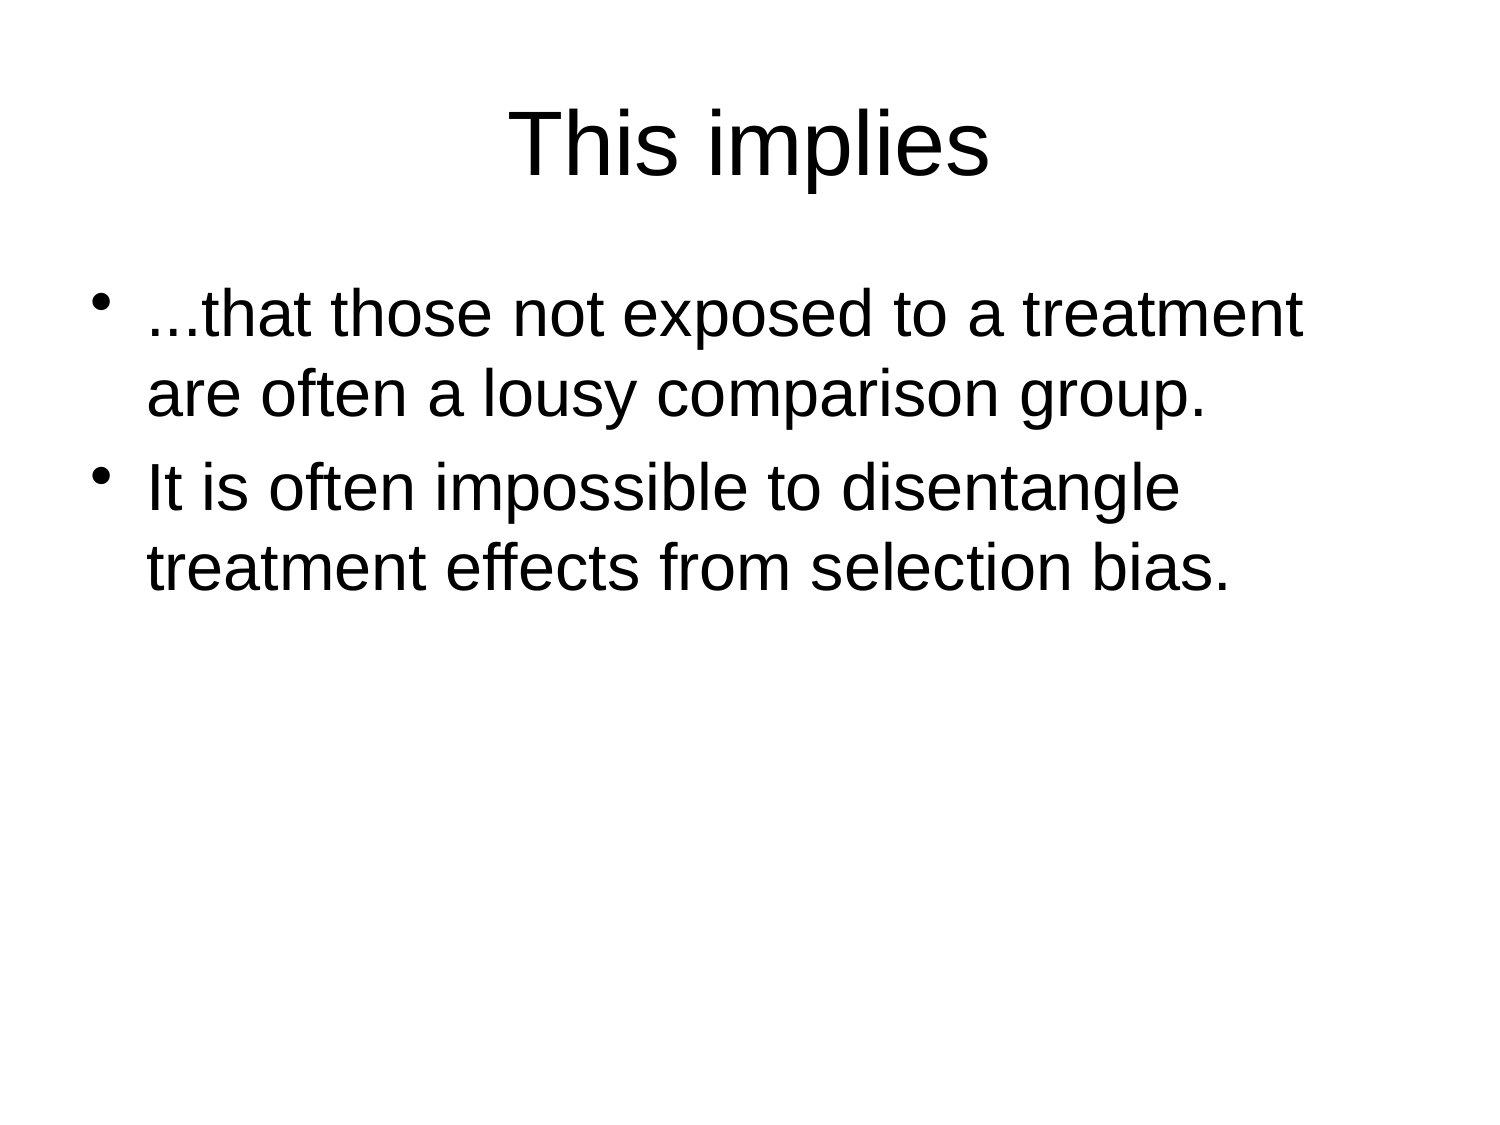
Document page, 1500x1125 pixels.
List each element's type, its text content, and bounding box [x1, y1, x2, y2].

list ...that those not exposed to a treatment are often a lousy comparison group. It is often impossible to disentangle treatment effects from selection bias. [74, 262, 1426, 1006]
title This implies [74, 44, 1426, 233]
